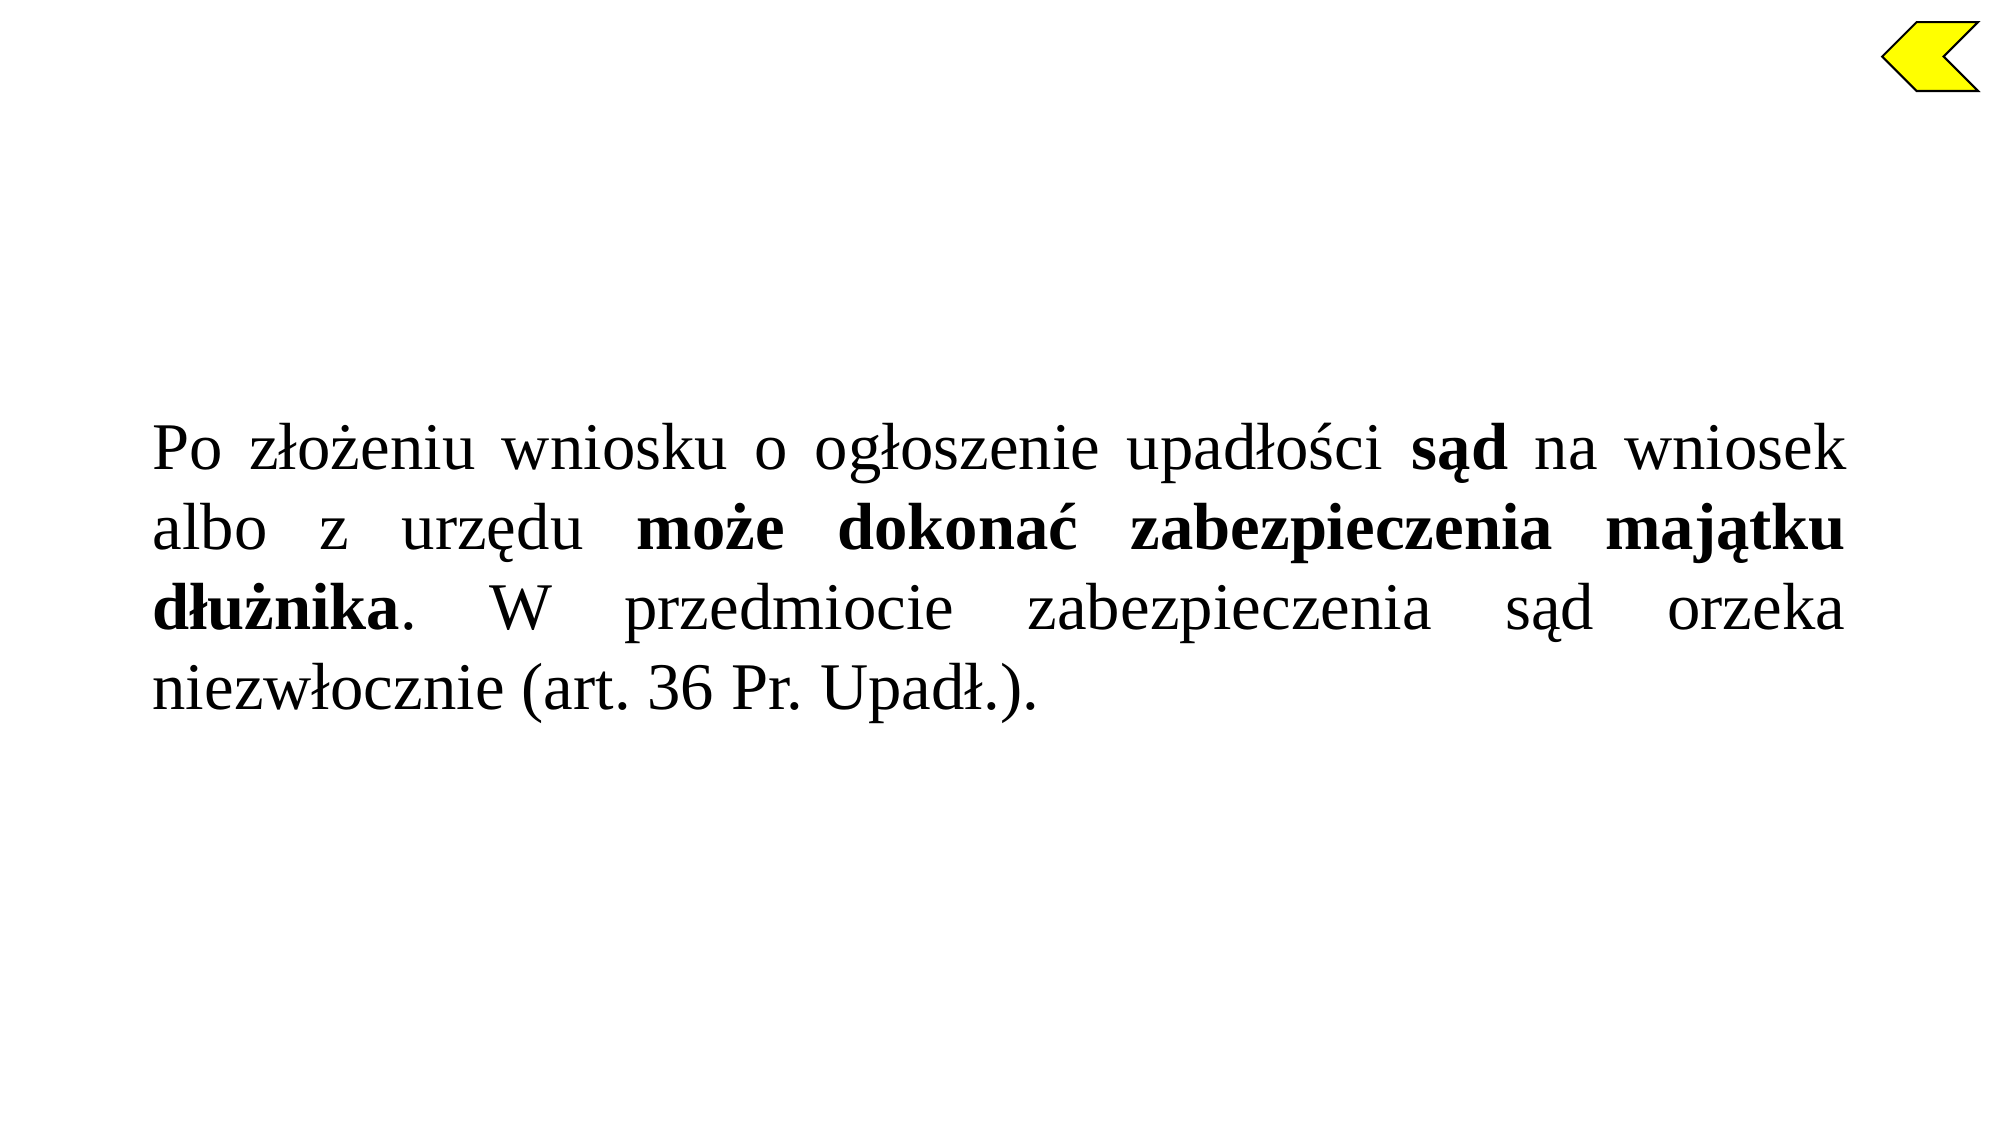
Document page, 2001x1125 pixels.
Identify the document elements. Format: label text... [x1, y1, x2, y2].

list Po złożeniu wniosku o ogłoszenie upadłości sąd na wniosek albo z urzędu może dokonać zabezpieczenia majątku dłużnika. W przedmiocie zabezpieczenia sąd orzeka niezwłocznie (art. 36 Pr. Upadł.). [137, 109, 1863, 1015]
text_box [1880, 21, 1981, 93]
